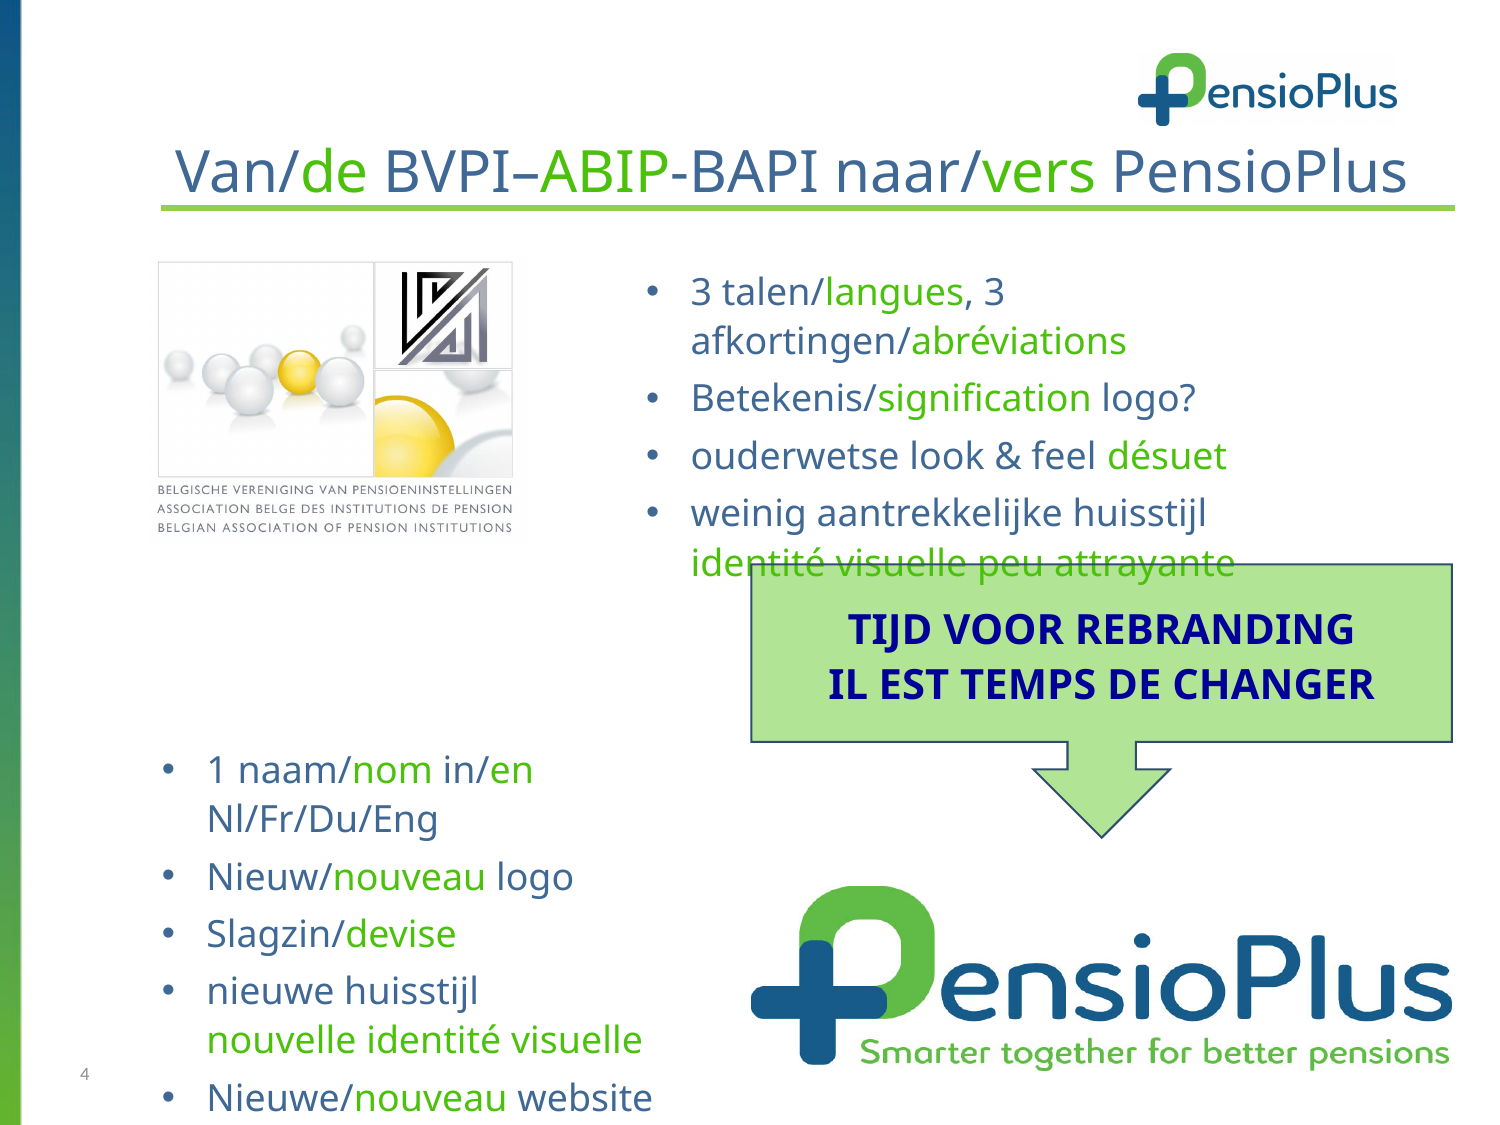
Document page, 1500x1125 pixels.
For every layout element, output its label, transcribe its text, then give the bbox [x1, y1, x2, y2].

text_box TIJD VOOR REBRANDING IL EST TEMPS DE CHANGER [750, 563, 1453, 840]
title Van/de BVPI–ABIP-BAPI naar/vers PensioPlus [160, 139, 1472, 208]
slide_number 4 [64, 1042, 403, 1103]
list 3 talen/langues, 3 afkortingen/abréviations Betekenis/signification logo? ouderwetse look & feel désuet weinig aantrekkelijke huisstijl identité visuelle peu attrayante [631, 255, 1452, 551]
picture [0, 0, 1500, 1125]
text_box 1 naam/nom in/en Nl/Fr/Du/Eng Nieuw/nouveau logo Slagzin/devise nieuwe huisstijl nouvelle identité visuelle Nieuwe/nouveau website [146, 733, 752, 1071]
